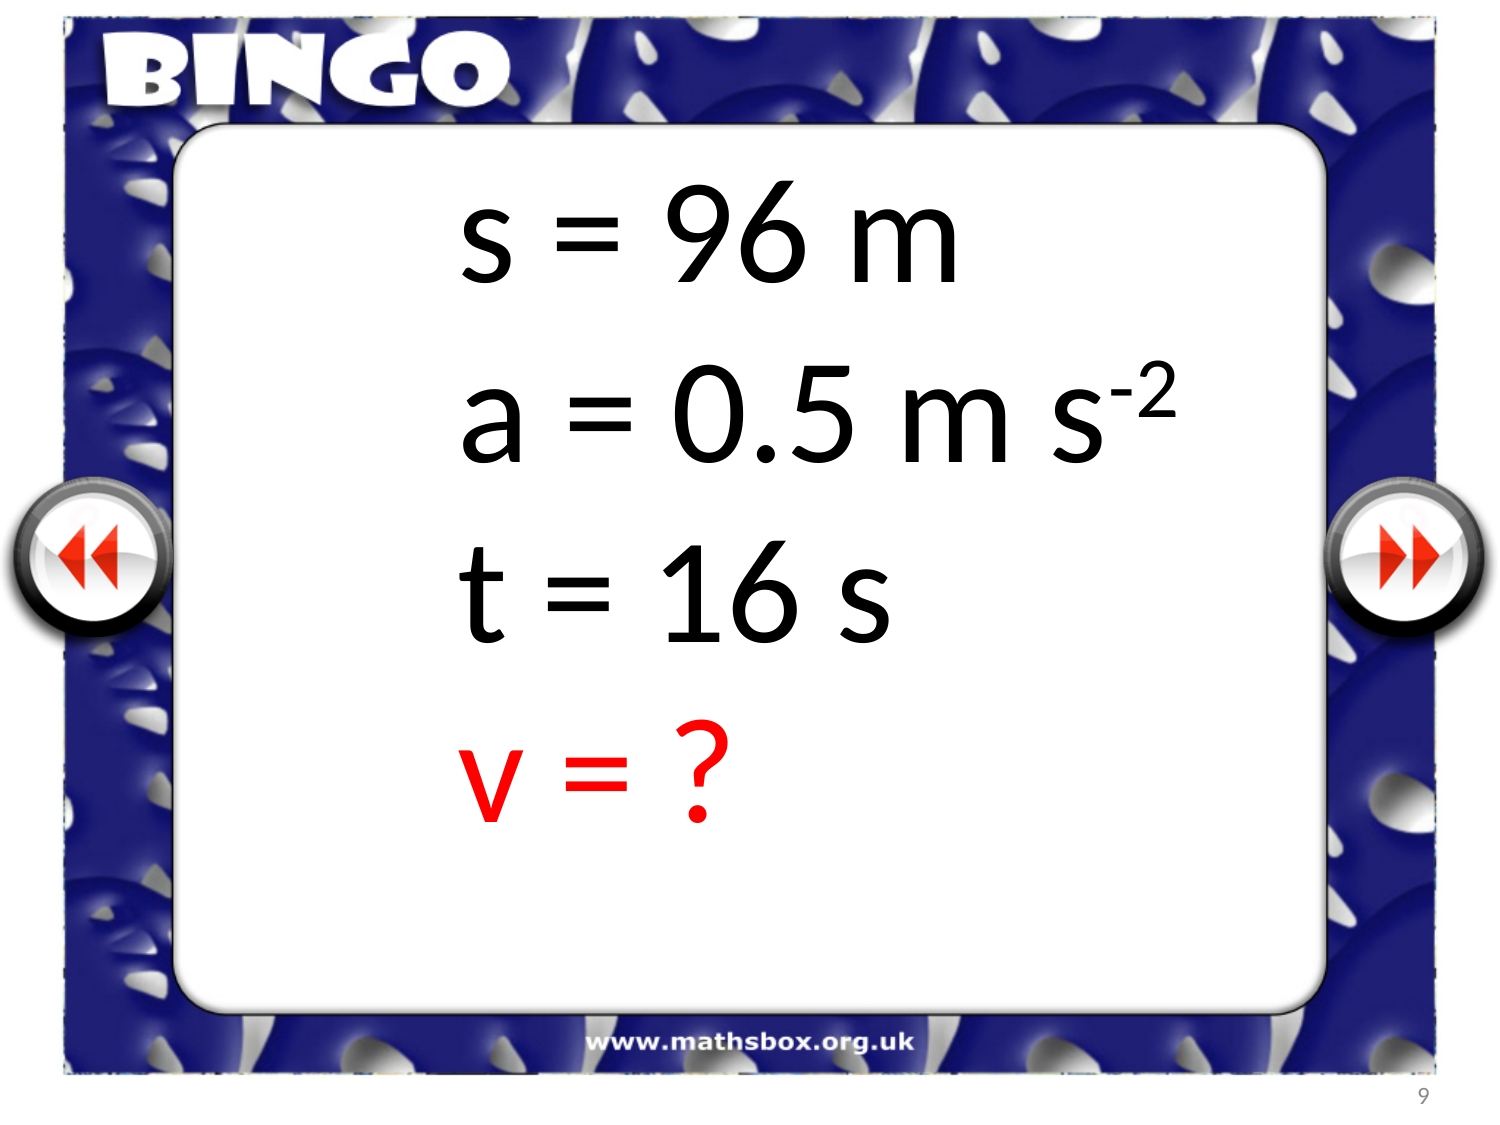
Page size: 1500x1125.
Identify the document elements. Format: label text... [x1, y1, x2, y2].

slide_number 9 [1094, 1065, 1445, 1125]
text_box s = 96 m a = 0.5 m s-2 t = 16 s v = ? [442, 277, 1329, 861]
text_box [194, 125, 1353, 277]
picture [0, 0, 1498, 1125]
